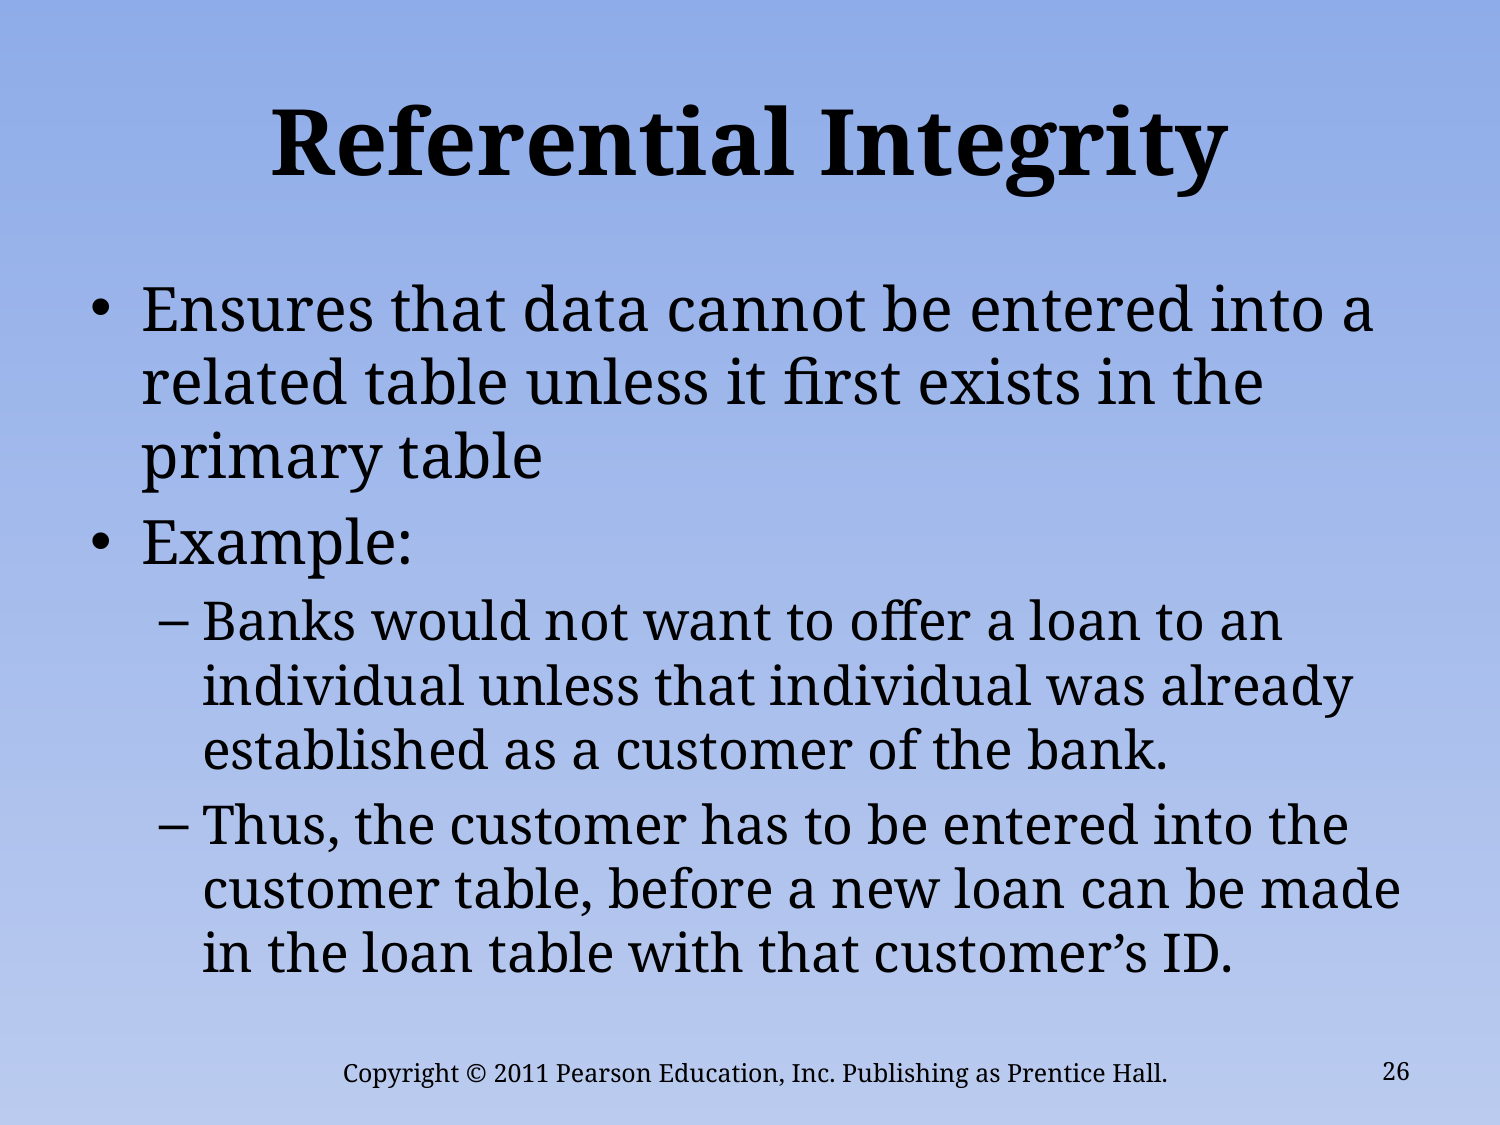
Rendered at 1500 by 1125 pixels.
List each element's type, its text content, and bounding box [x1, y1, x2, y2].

title Referential Integrity [75, 45, 1425, 233]
footer Copyright © 2011 Pearson Education, Inc. Publishing as Prentice Hall. [312, 1042, 1213, 1103]
list Ensures that data cannot be entered into a related table unless it first exists in the primary table Example: Banks would not want to offer a loan to an individual unless that individual was already established as a customer of the bank. Thus, the customer has to be entered into the customer table, before a new loan can be made in the loan table with that customer’s ID. [75, 262, 1425, 1005]
slide_number 26 [1312, 1042, 1425, 1103]
